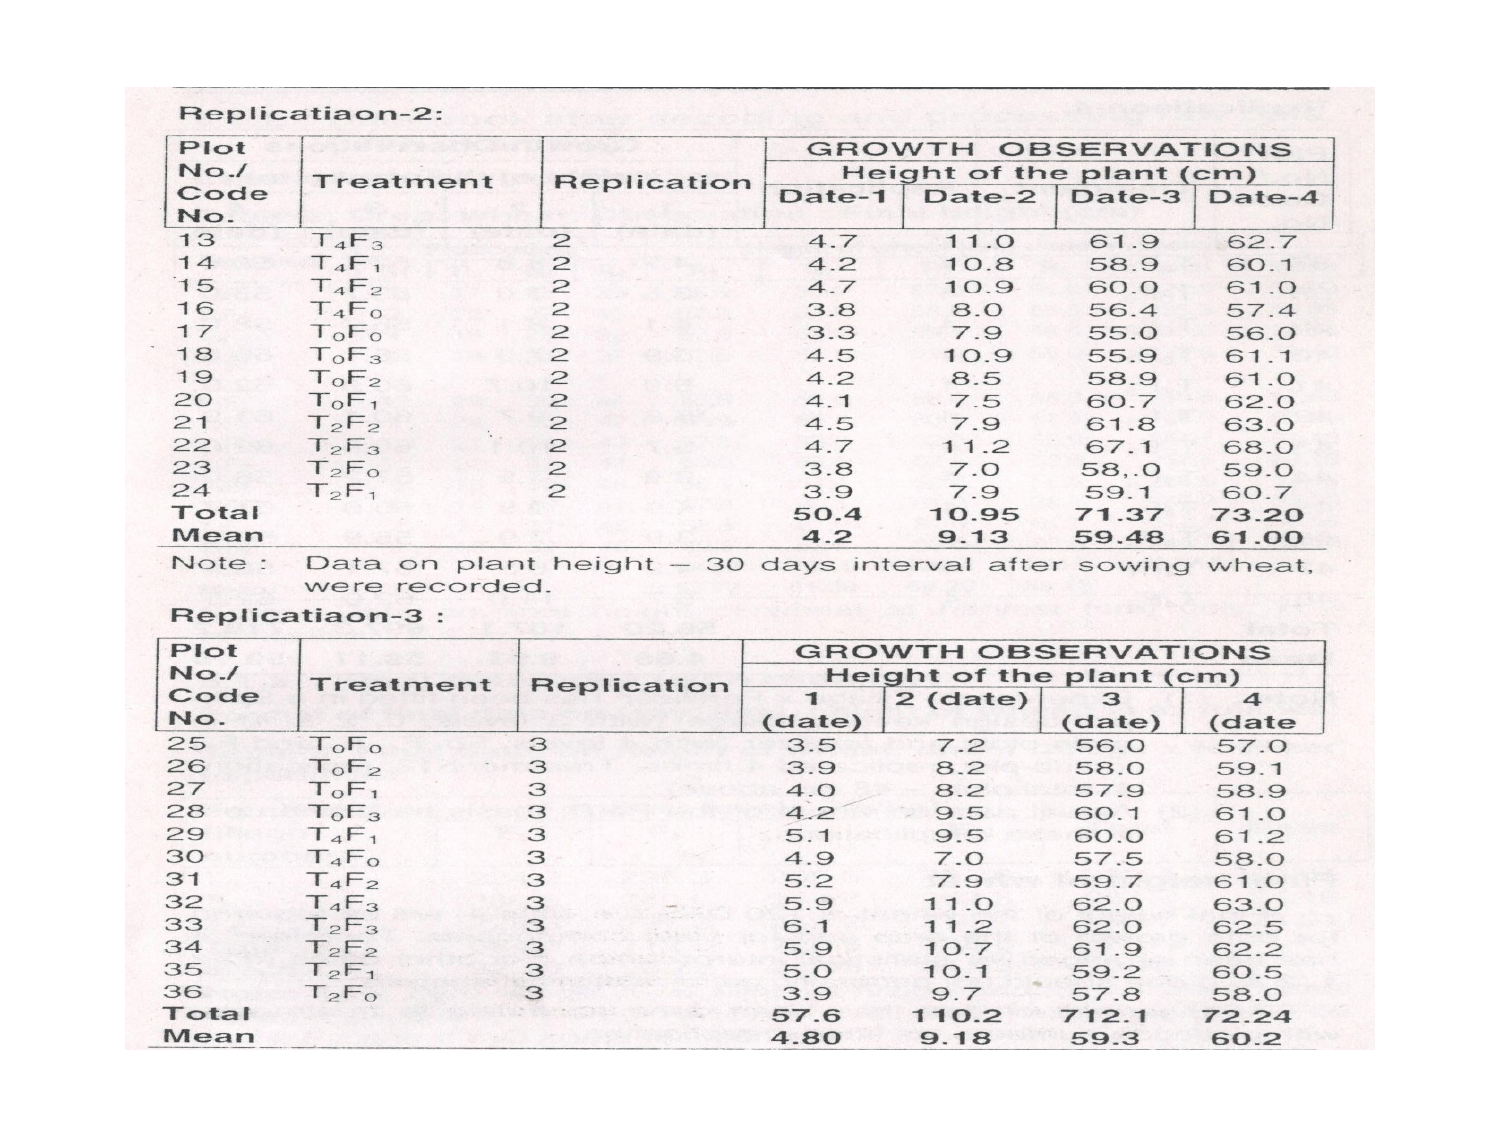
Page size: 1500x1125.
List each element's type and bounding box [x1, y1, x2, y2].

list [124, 87, 1376, 1051]
